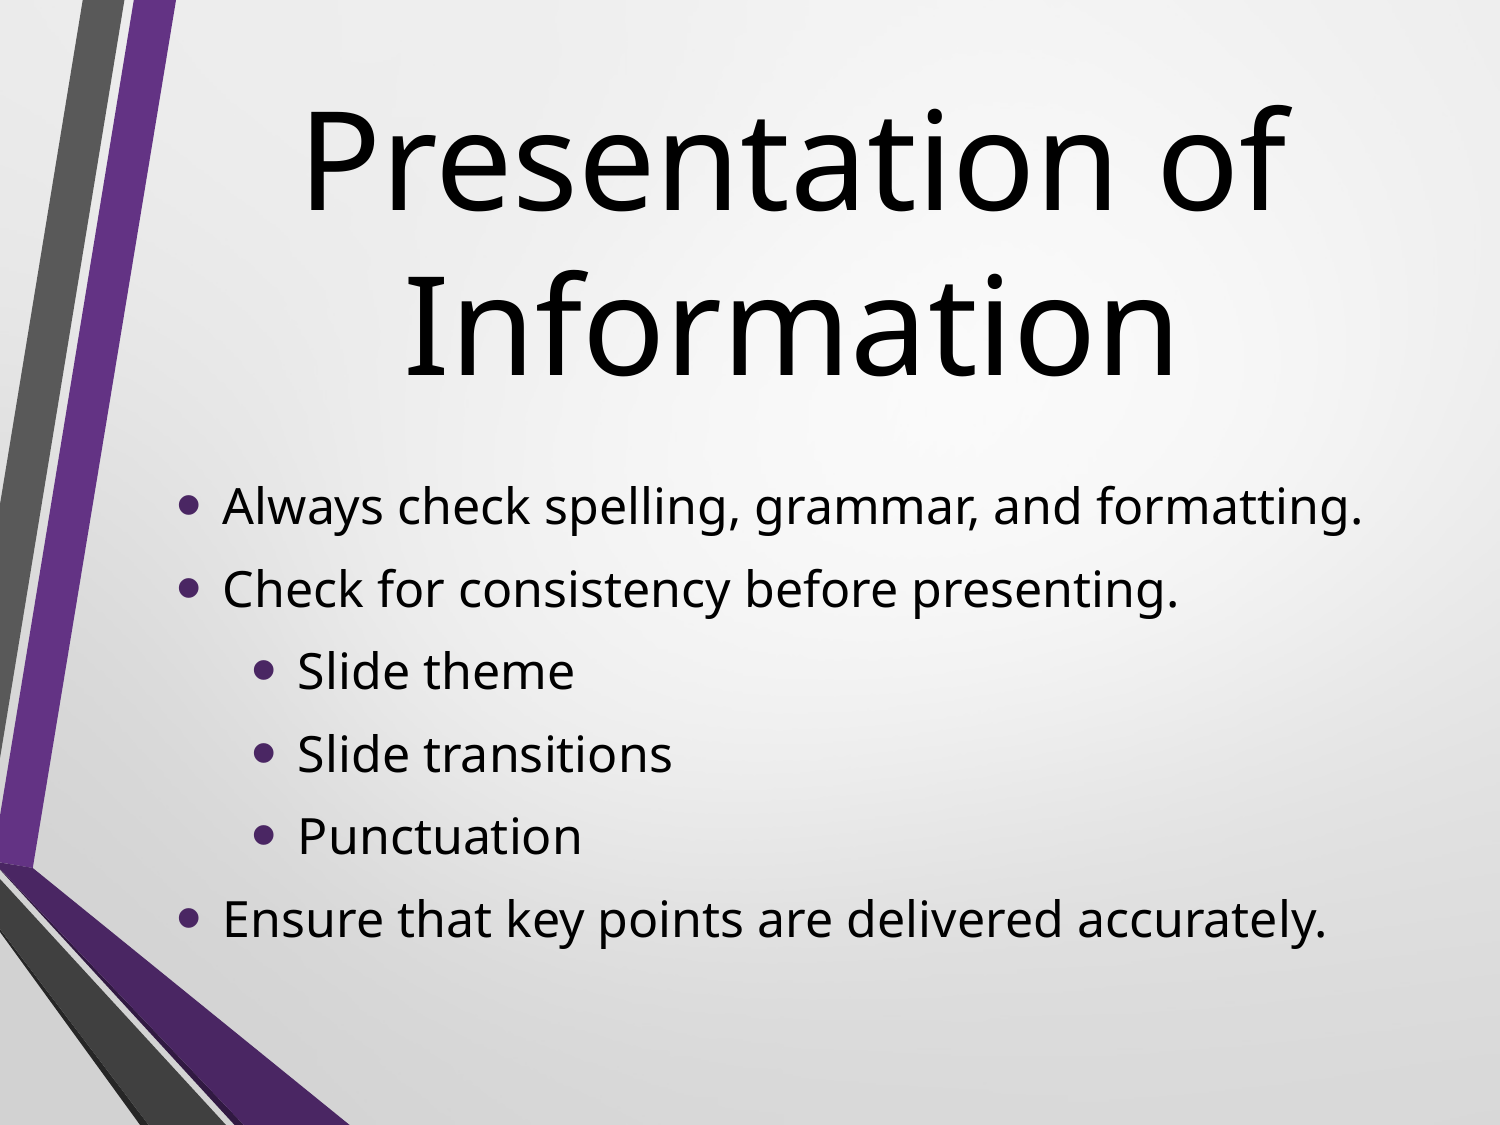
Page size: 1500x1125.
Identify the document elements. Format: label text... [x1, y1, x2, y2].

title Presentation of Information [161, 75, 1425, 400]
list Always check spelling, grammar, and formatting. Check for consistency before presenting. Slide theme Slide transitions Punctuation Ensure that key points are delivered accurately. [161, 437, 1425, 985]
